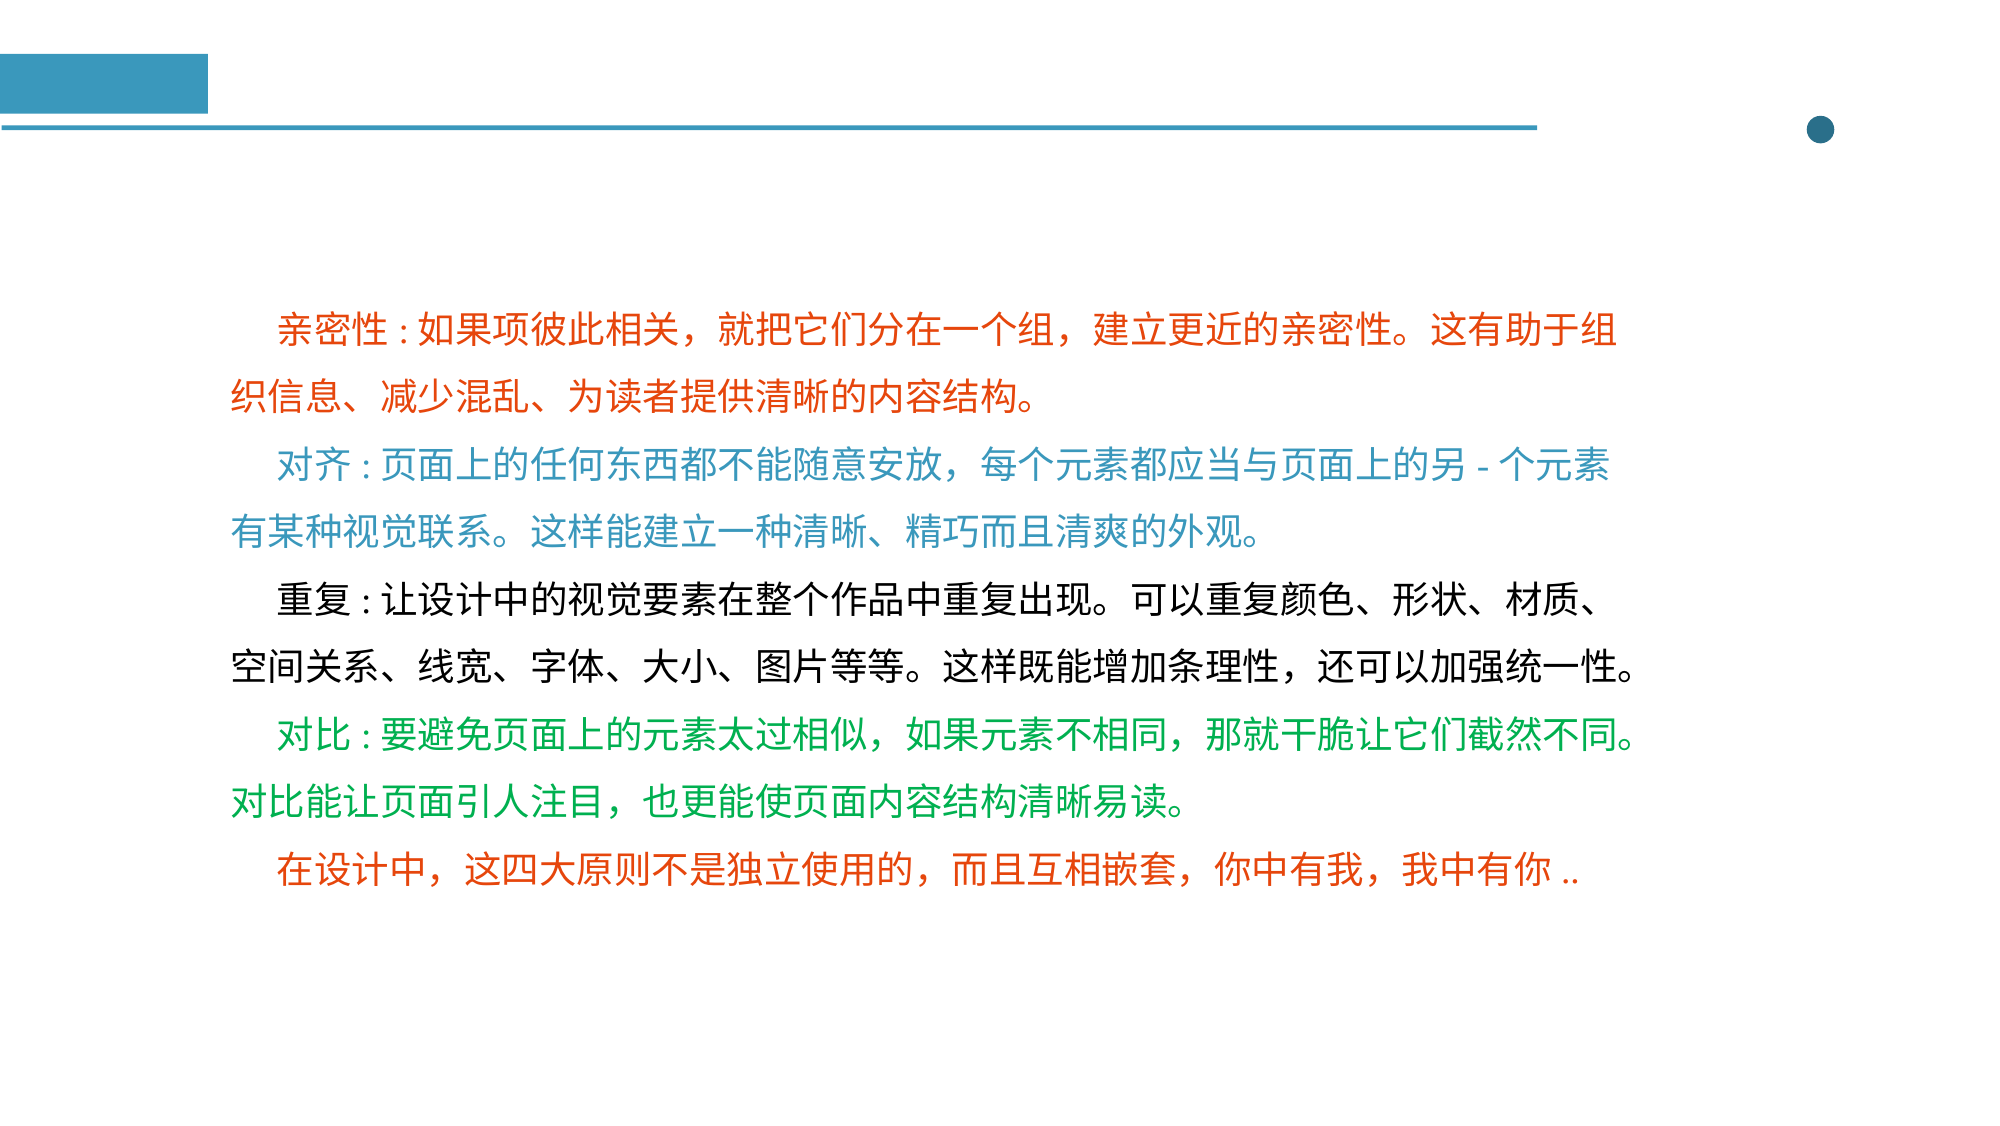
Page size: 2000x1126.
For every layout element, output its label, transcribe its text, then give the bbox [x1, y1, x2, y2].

text_box 亲密性:如果项彼此相关，就把它们分在一个组，建立更近的亲密性。这有助于组织信息、减少混乱、为读者提供清晰的内容结构。 对齐:页面上的任何东西都不能随意安放，每个元素都应当与页面上的另-个元素有某种视觉联系。这样能建立一种清晰、精巧而且清爽的外观。 重复:让设计中的视觉要素在整个作品中重复出现。可以重复颜色、形状、材质、空间关系、线宽、字体、大小、图片等等。这样既能增加条理性，还可以加强统一性。 对比:要避免页面上的元素太过相似，如果元素不相同，那就干脆让它们截然不同。对比能让页面引人注目，也更能使页面内容结构清晰易读。 在设计中，这四大原则不是独立使用的，而且互相嵌套，你中有我，我中有你.. [215, 276, 1635, 899]
